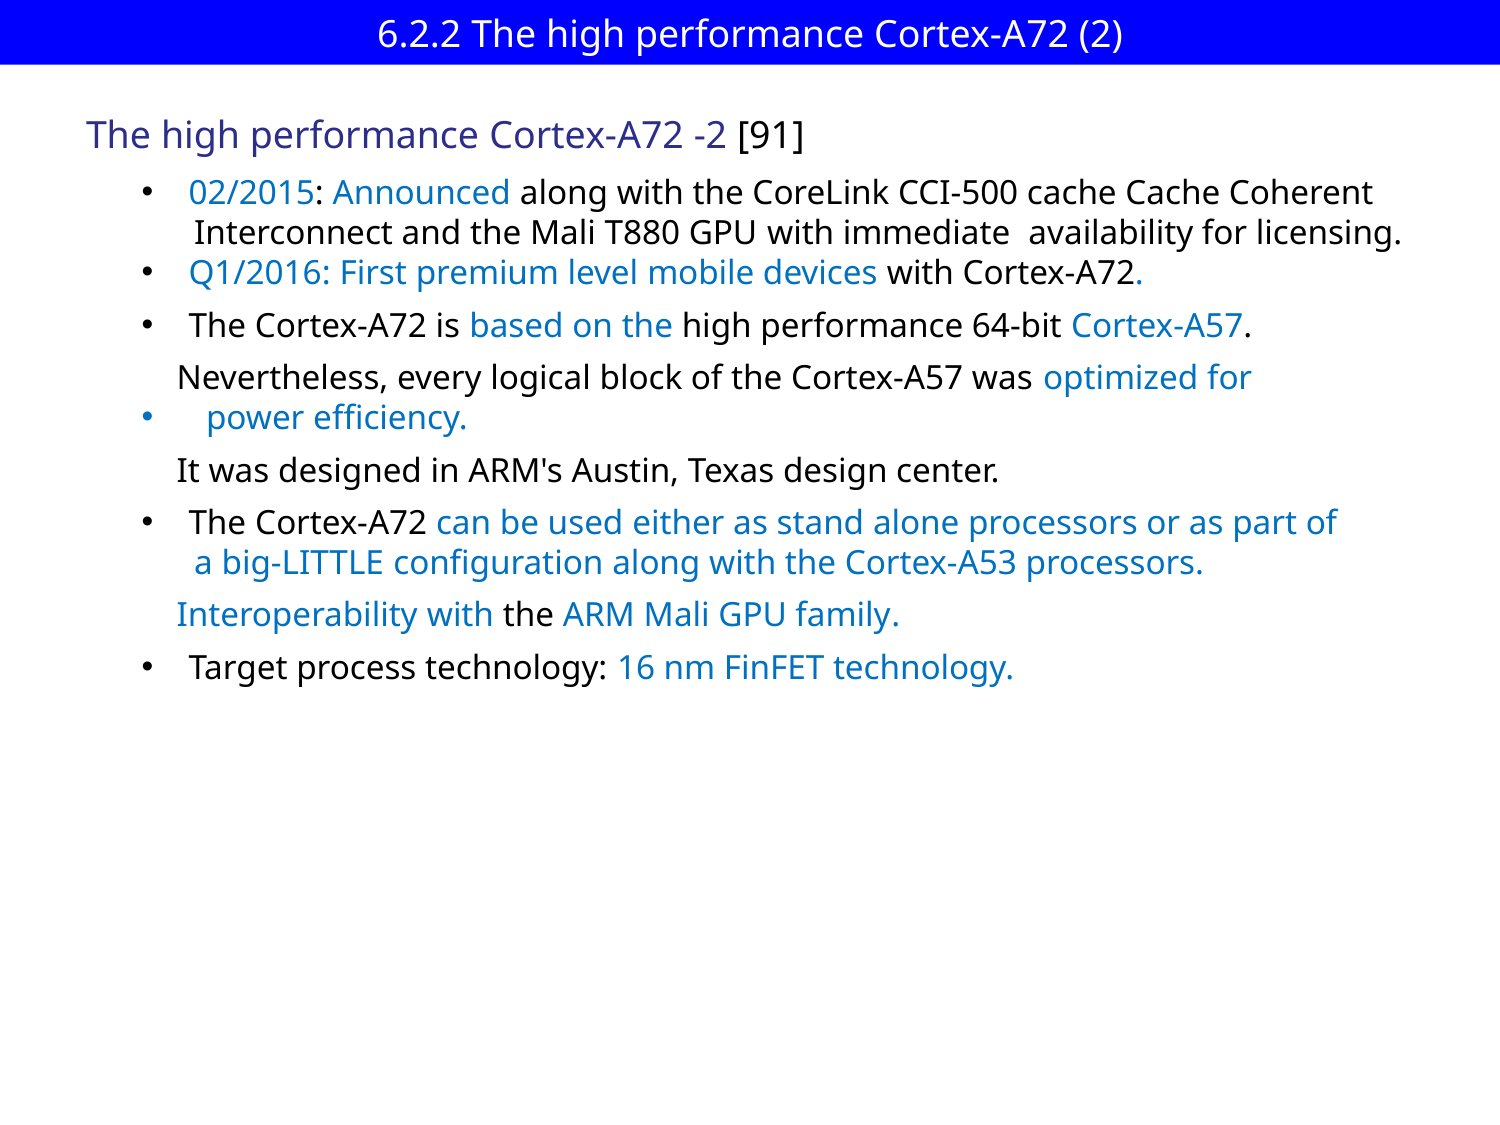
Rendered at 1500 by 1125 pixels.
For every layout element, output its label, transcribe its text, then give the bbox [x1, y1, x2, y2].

title 6.2.2 The high performance Cortex-A72 (2) [0, 0, 1500, 65]
text_box The high performance Cortex-A72 -2 [91] [71, 103, 820, 164]
text_box 02/2015: Announced along with the CoreLink CCI-500 cache Cache Coherent Interconnect and the Mali T880 GPU with immediate availability for licensing. Q1/2016: First premium level mobile devices with Cortex-A72. The Cortex-A72 is based on the high performance 64-bit Cortex-A57. Nevertheless, every logical block of the Cortex-A57 was optimized for power efficiency. It was designed in ARM's Austin, Texas design center. The Cortex-A72 can be used either as stand alone processors or as part of a big-LITTLE configuration along with the Cortex-A53 processors. Interoperability with the ARM Mali GPU family. Target process technology: 16 nm FinFET technology. [126, 164, 1418, 694]
